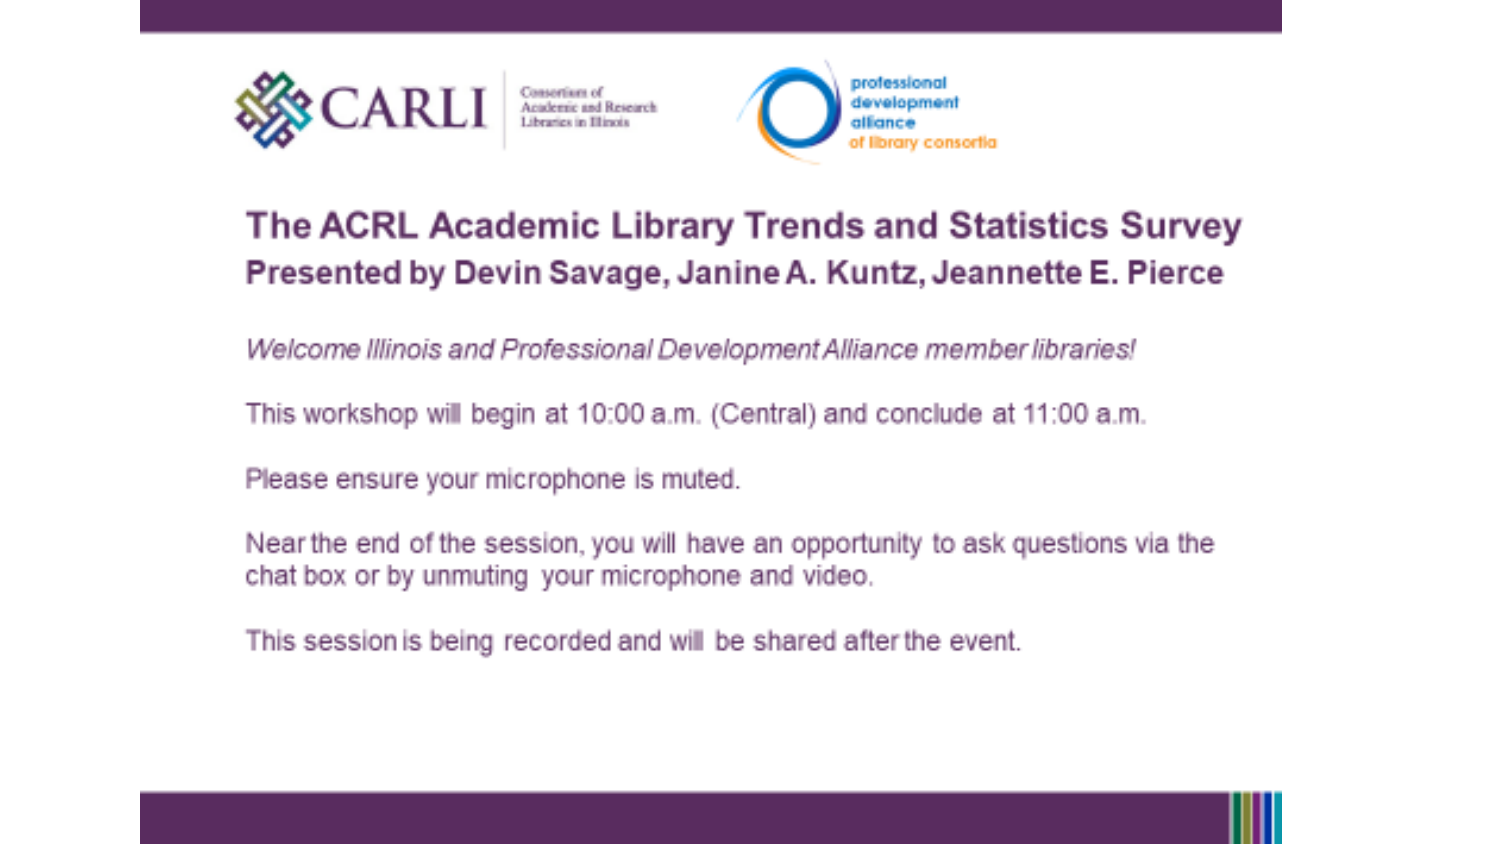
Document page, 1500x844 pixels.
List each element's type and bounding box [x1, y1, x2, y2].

picture [140, 0, 1283, 844]
